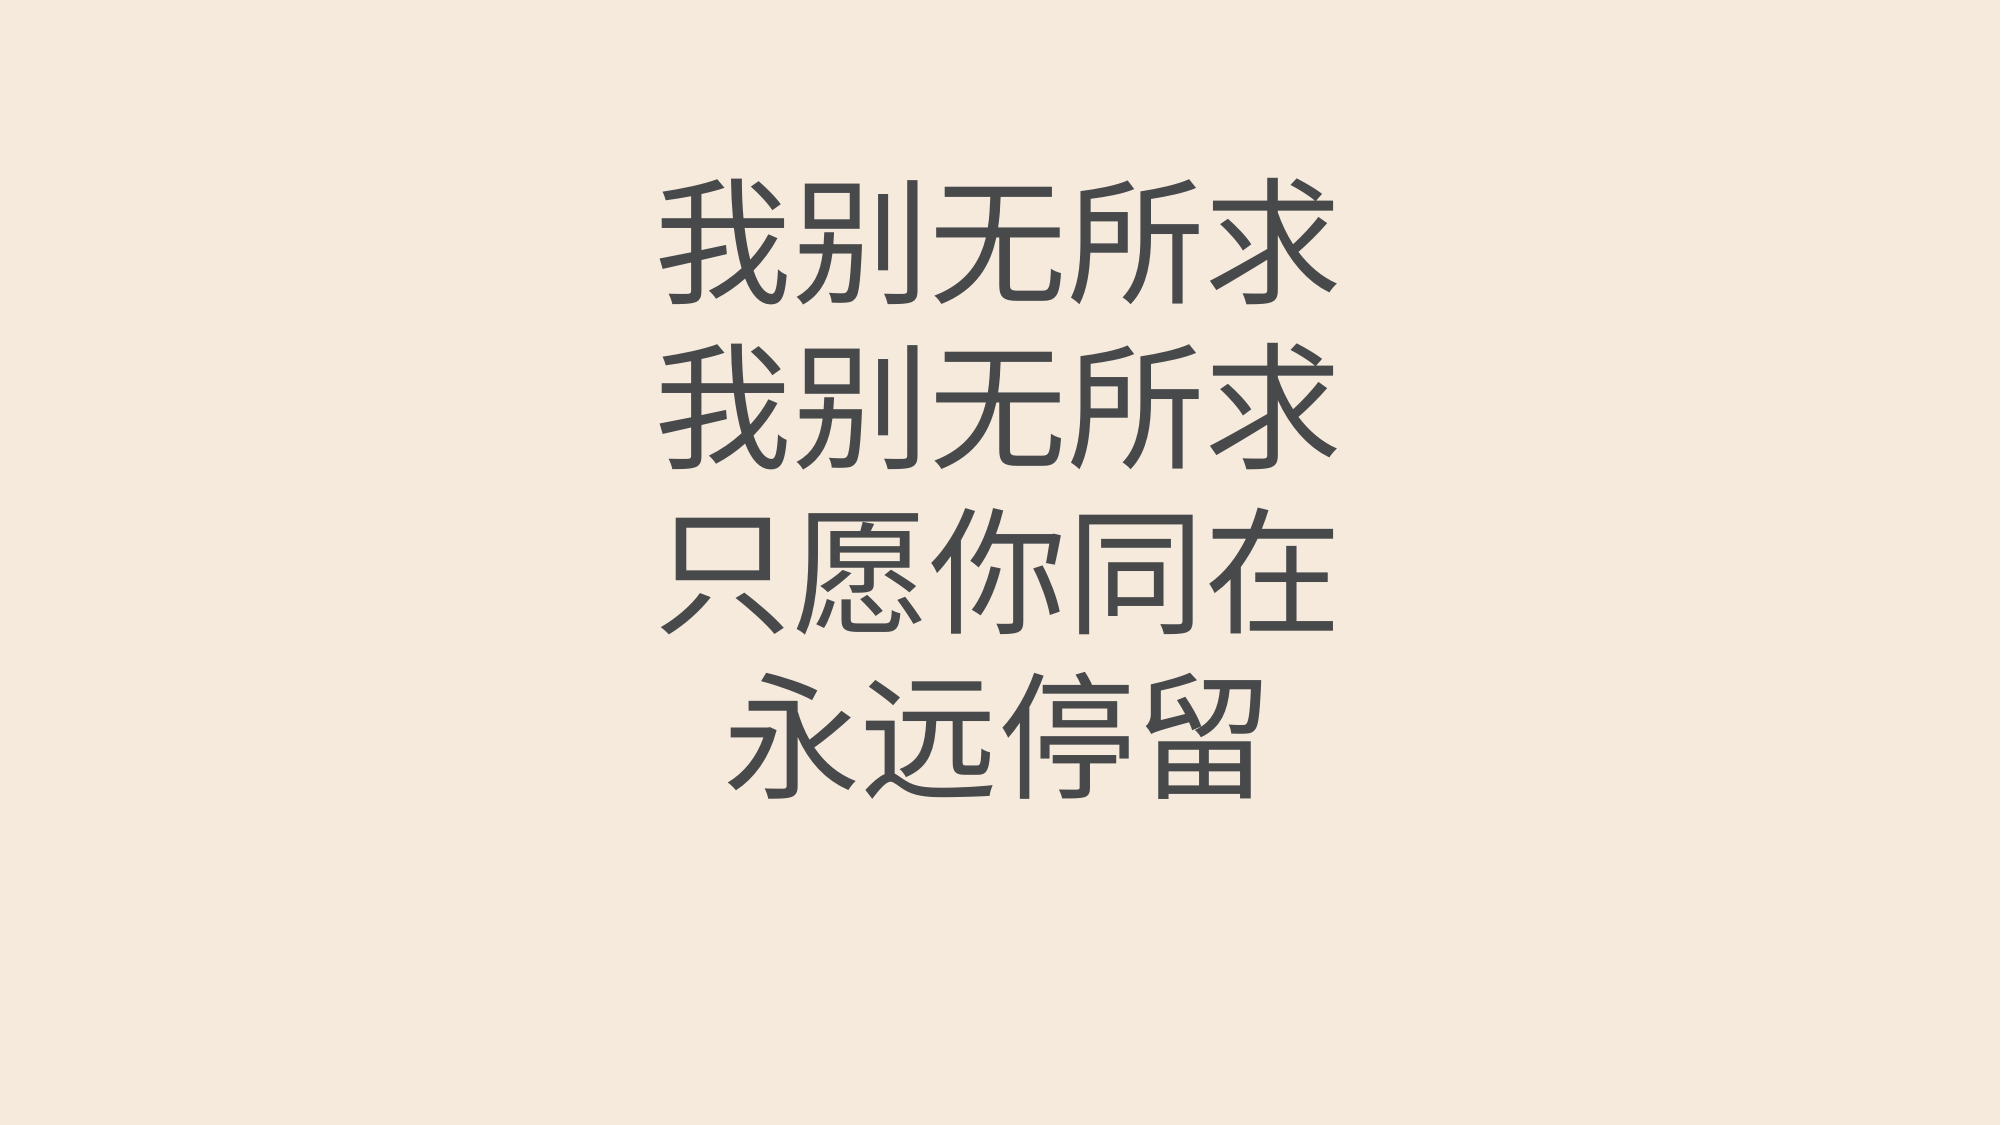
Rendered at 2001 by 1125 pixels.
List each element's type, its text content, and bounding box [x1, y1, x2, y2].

text_box 我别无所求 我别无所求 只愿你同在 永远停留 [0, 148, 1997, 824]
